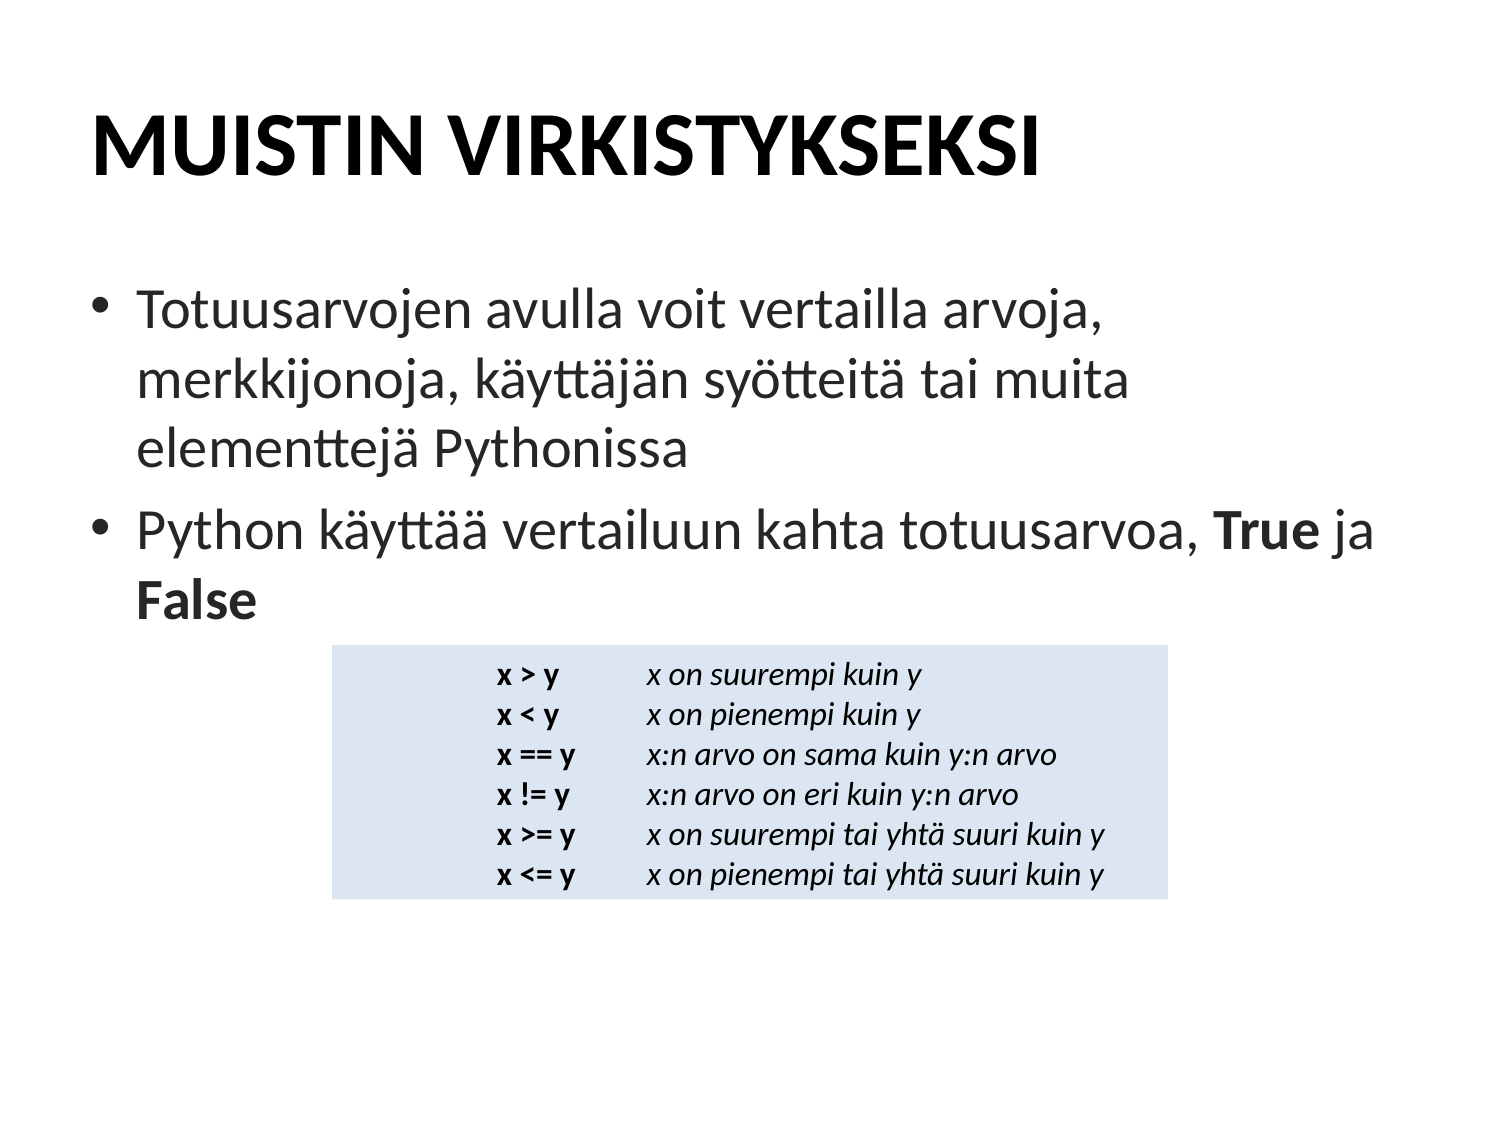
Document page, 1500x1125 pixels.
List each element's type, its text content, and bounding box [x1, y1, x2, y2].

title MUISTIN VIRKISTYKSEKSI [75, 45, 1425, 233]
text_box x > y x on suurempi kuin y x < y x on pienempi kuin y x == y x:n arvo on sama kuin y:n arvo x != y x:n arvo on eri kuin y:n arvo x >= y x on suurempi tai yhtä suuri kuin y x <= y x on pienempi tai yhtä suuri kuin y [332, 645, 1168, 900]
list Totuusarvojen avulla voit vertailla arvoja, merkkijonoja, käyttäjän syötteitä tai muita elementtejä Pythonissa Python käyttää vertailuun kahta totuusarvoa, True ja False [75, 262, 1425, 1005]
